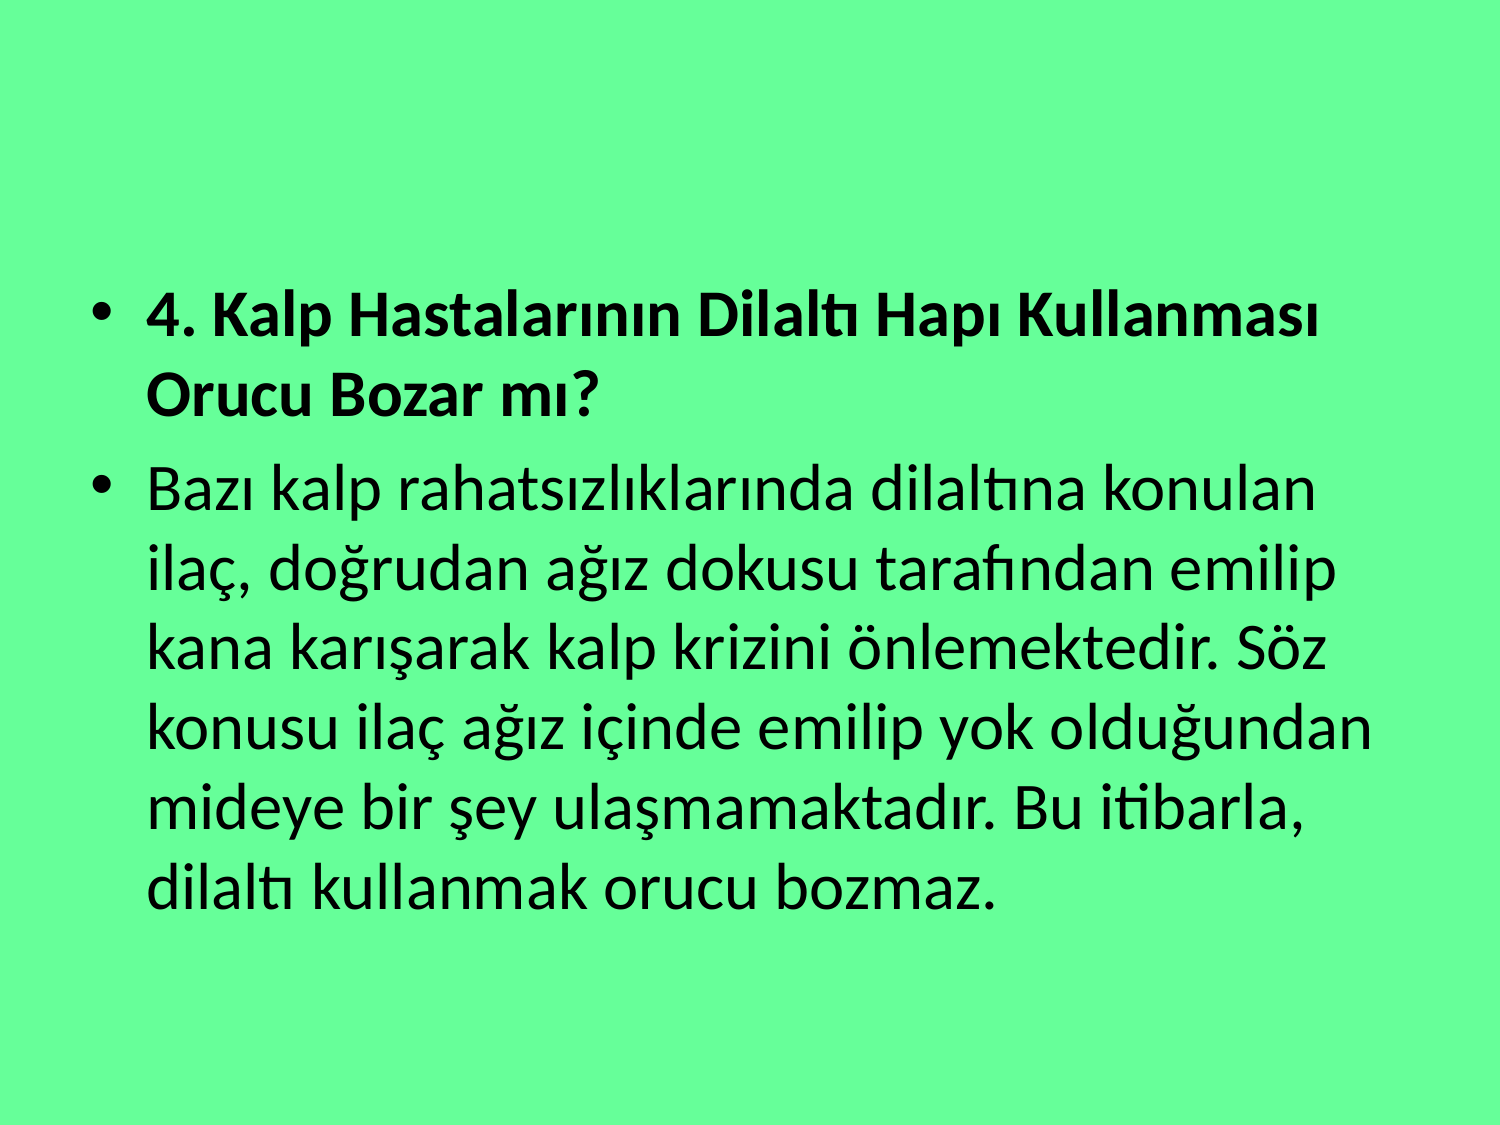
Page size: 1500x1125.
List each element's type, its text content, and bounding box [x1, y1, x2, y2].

list 4. Kalp Hastalarının Dilaltı Hapı Kullanması Orucu Bozar mı? Bazı kalp rahatsızlıklarında dilaltına konulan ilaç, doğrudan ağız dokusu tarafından emilip kana karışarak kalp krizini önlemektedir. Söz konusu ilaç ağız içinde emilip yok olduğundan mideye bir şey ulaşmamaktadır. Bu itibarla, dilaltı kullanmak orucu bozmaz. [75, 262, 1425, 1005]
